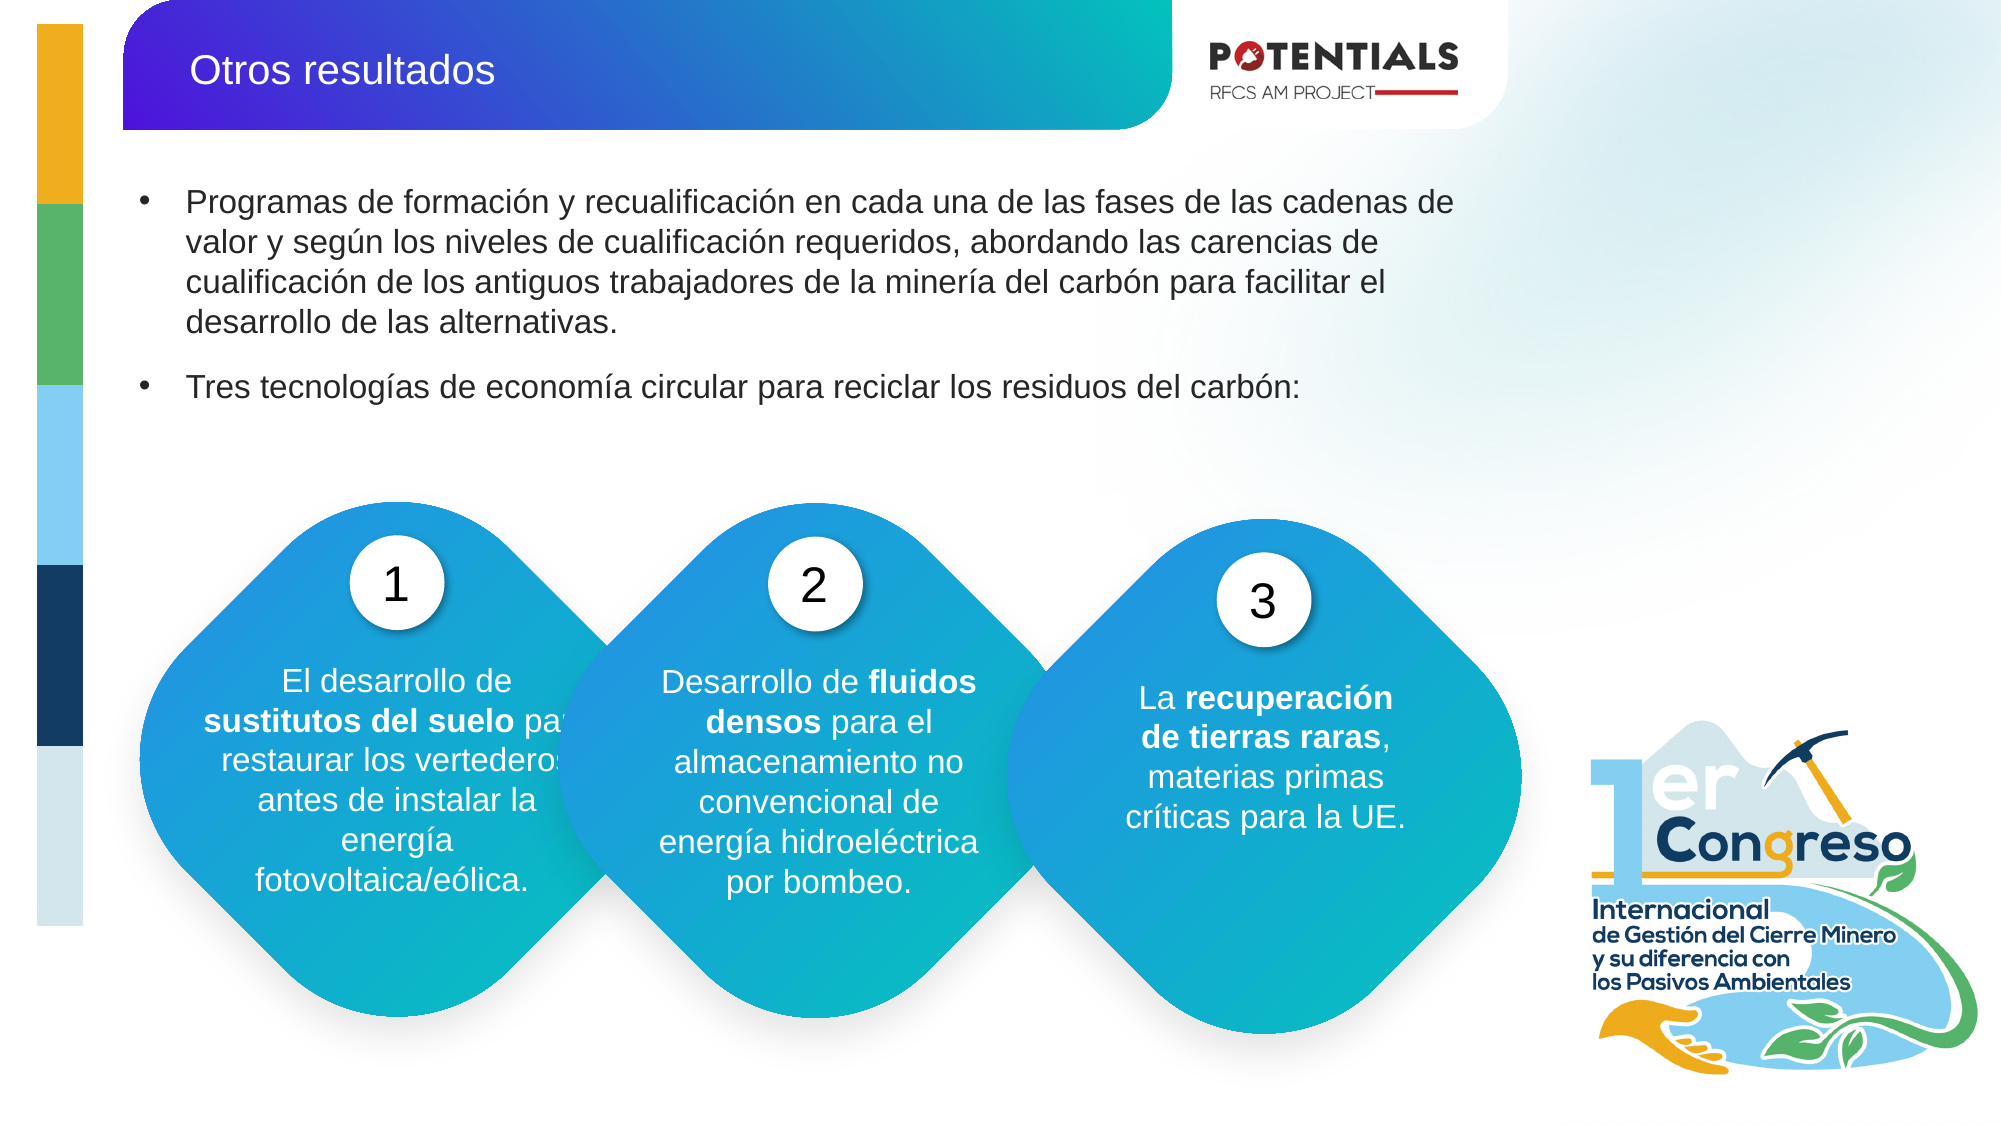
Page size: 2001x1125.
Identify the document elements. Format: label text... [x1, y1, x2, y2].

text_box [138, 501, 606, 875]
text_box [349, 535, 445, 631]
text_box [1216, 552, 1312, 648]
text_box La recuperación de tierras raras, materias primas críticas para la UE. [1102, 668, 1430, 843]
picture [1553, 678, 2000, 1125]
text_box El desarrollo de sustitutos del suelo para restaurar los vertederos antes de instalar la energía fotovoltaica/eólica. [188, 651, 600, 906]
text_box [768, 536, 863, 632]
text_box [219, 906, 575, 1018]
text_box [557, 502, 1046, 1019]
text_box Desarrollo de fluidos densos para el almacenamiento no convencional de energía hidroeléctrica por bombeo. [642, 652, 997, 907]
text_box [1005, 518, 1523, 1035]
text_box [123, 0, 1508, 130]
text_box Programas de formación y recualificación en cada una de las fases de las cadenas de valor y según los niveles de cualificación requeridos, abordando las carencias de cualificación de los antiguos trabajadores de la minería del carbón para facilitar el desarrollo de las alternativas. Tres tecnologías de economía circular para reciclar los residuos del carbón: [123, 172, 1508, 413]
